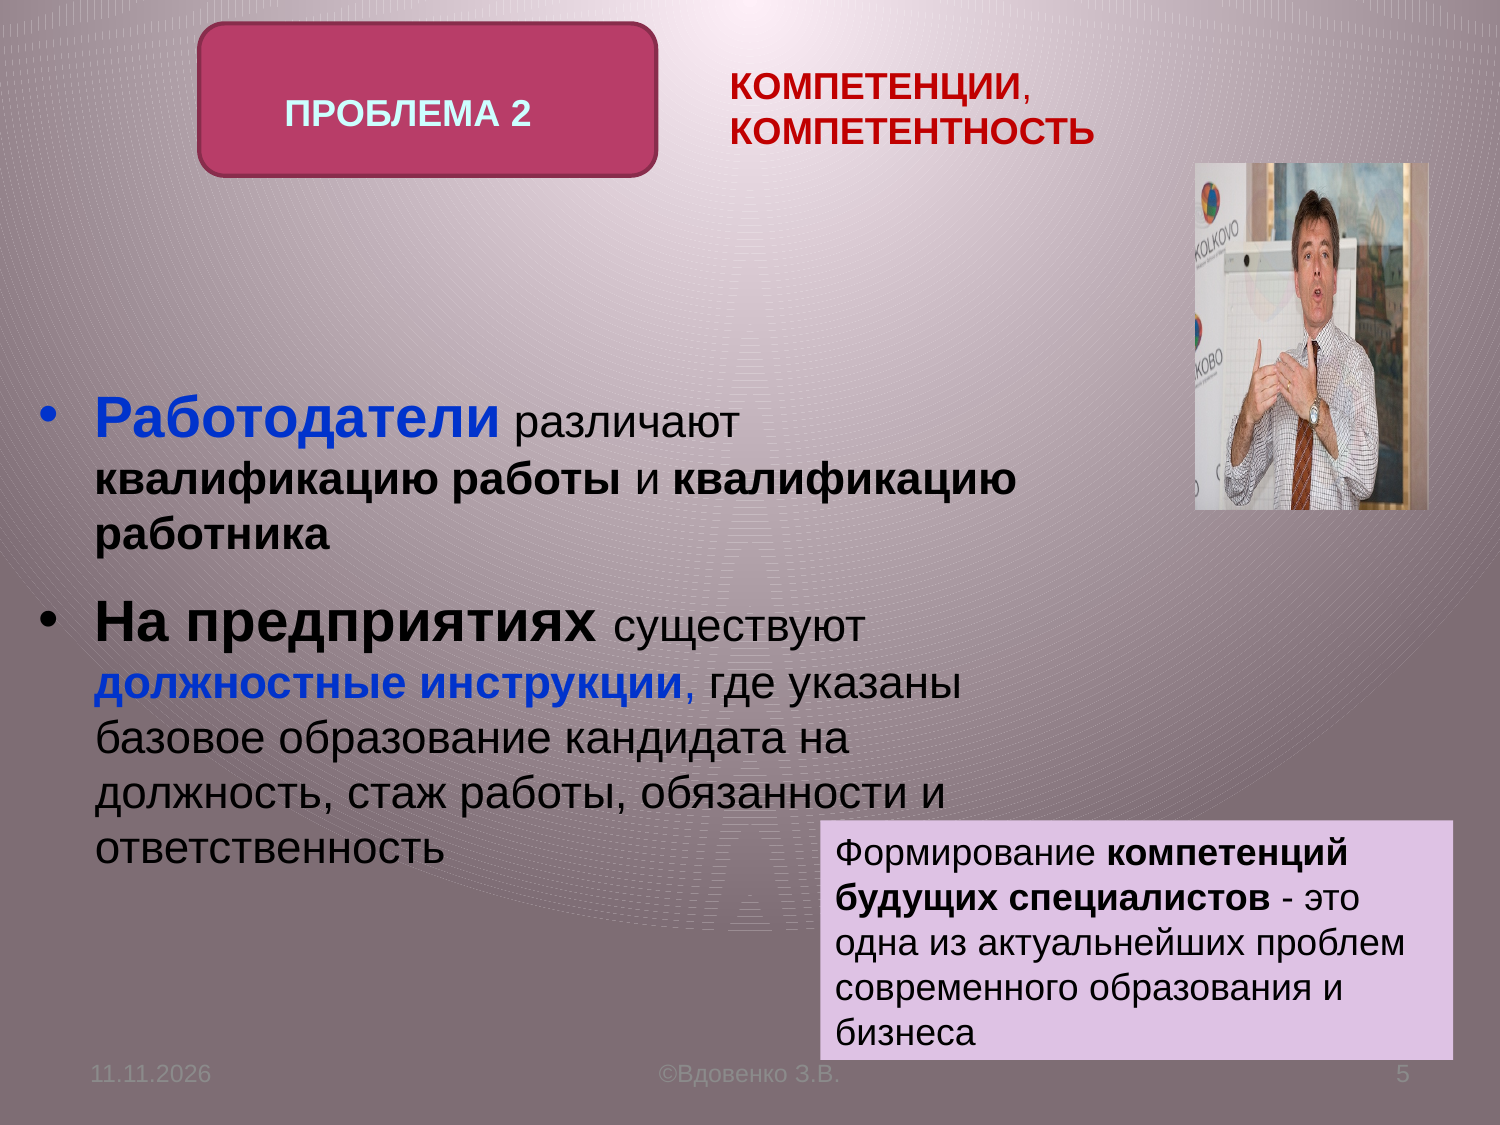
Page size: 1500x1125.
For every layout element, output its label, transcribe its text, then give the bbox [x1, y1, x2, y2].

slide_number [75, 1042, 425, 1103]
text_box КОМПЕТЕНЦИИ, КОМПЕТЕНТНОСТЬ [714, 54, 1230, 160]
picture [1195, 163, 1429, 510]
text_box [197, 21, 659, 178]
text_box ПРОБЛЕМА 2 [269, 81, 575, 142]
list Работодатели различают квалификацию работы и квалификацию работника На предприятиях существуют должностные инструкции, где указаны базовое образование кандидата на должность, стаж работы, обязанности и ответственность [23, 304, 1055, 1067]
text_box Формирование компетенций будущих специалистов - это одна из актуальнейших проблем современного образования и бизнеса [820, 820, 1454, 1060]
slide_number 5 [1074, 1060, 1425, 1103]
footer ©Вдовенко З.В. [512, 1042, 988, 1103]
